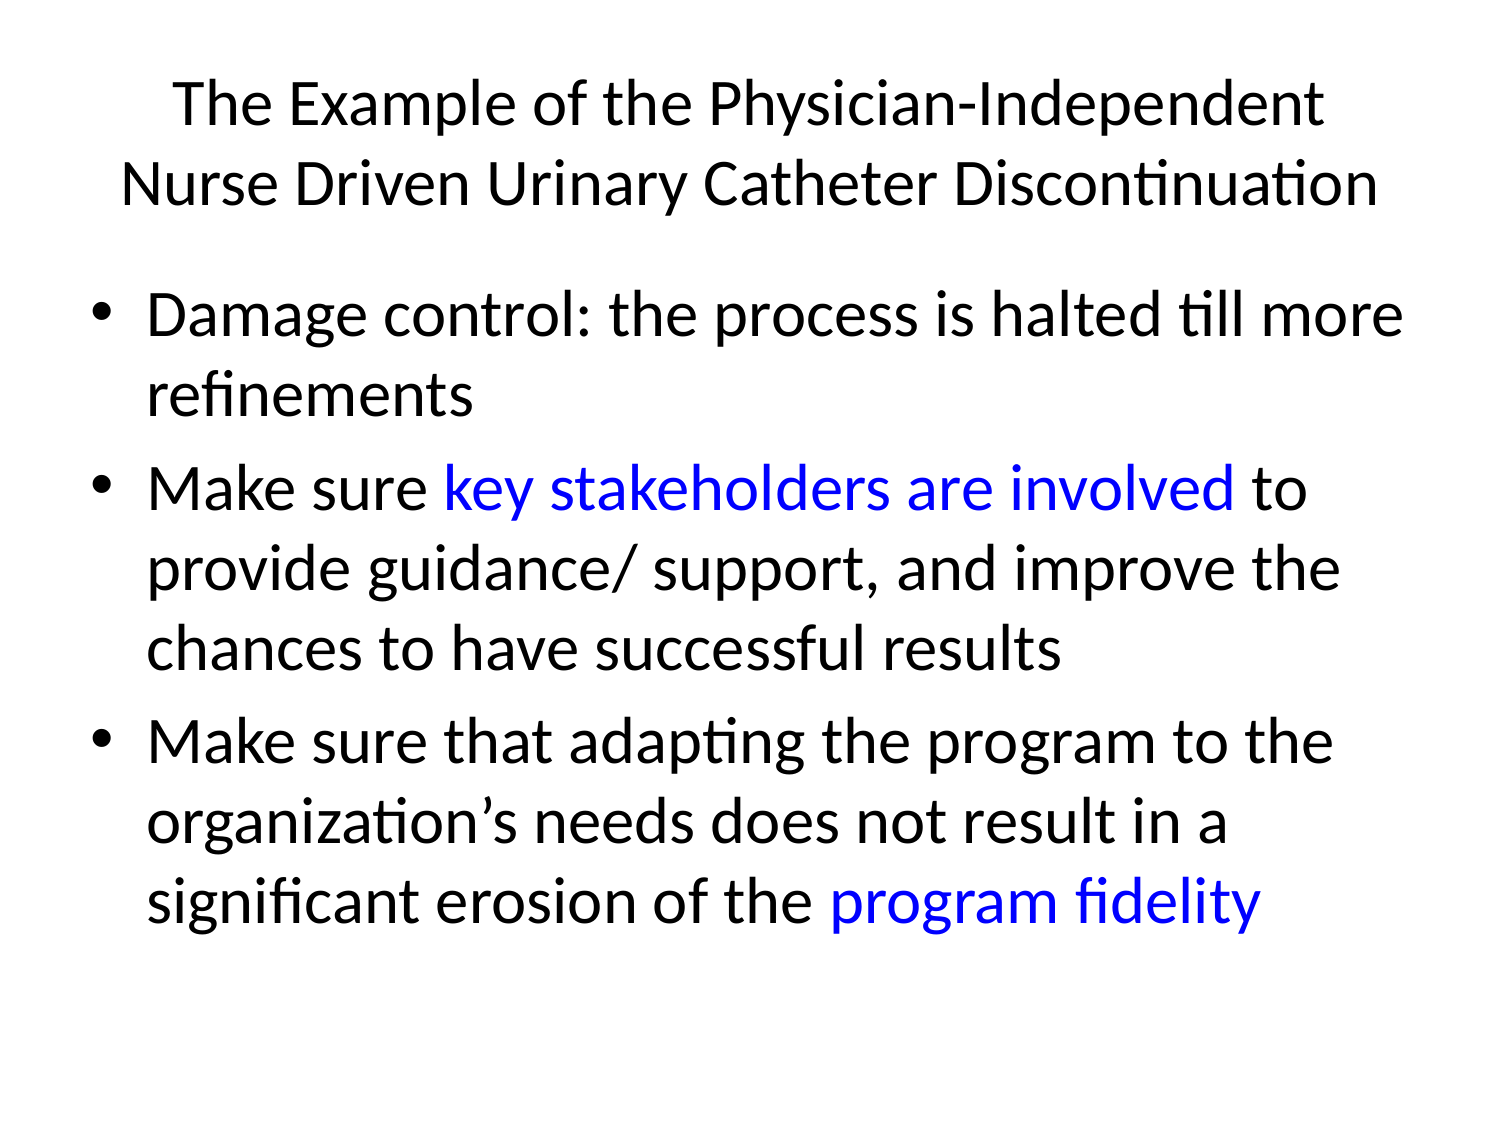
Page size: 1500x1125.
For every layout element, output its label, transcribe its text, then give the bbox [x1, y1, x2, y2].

title The Example of the Physician-Independent Nurse Driven Urinary Catheter Discontinuation [75, 45, 1425, 233]
list Damage control: the process is halted till more refinements Make sure key stakeholders are involved to provide guidance/ support, and improve the chances to have successful results Make sure that adapting the program to the organization’s needs does not result in a significant erosion of the program fidelity [75, 262, 1425, 1005]
